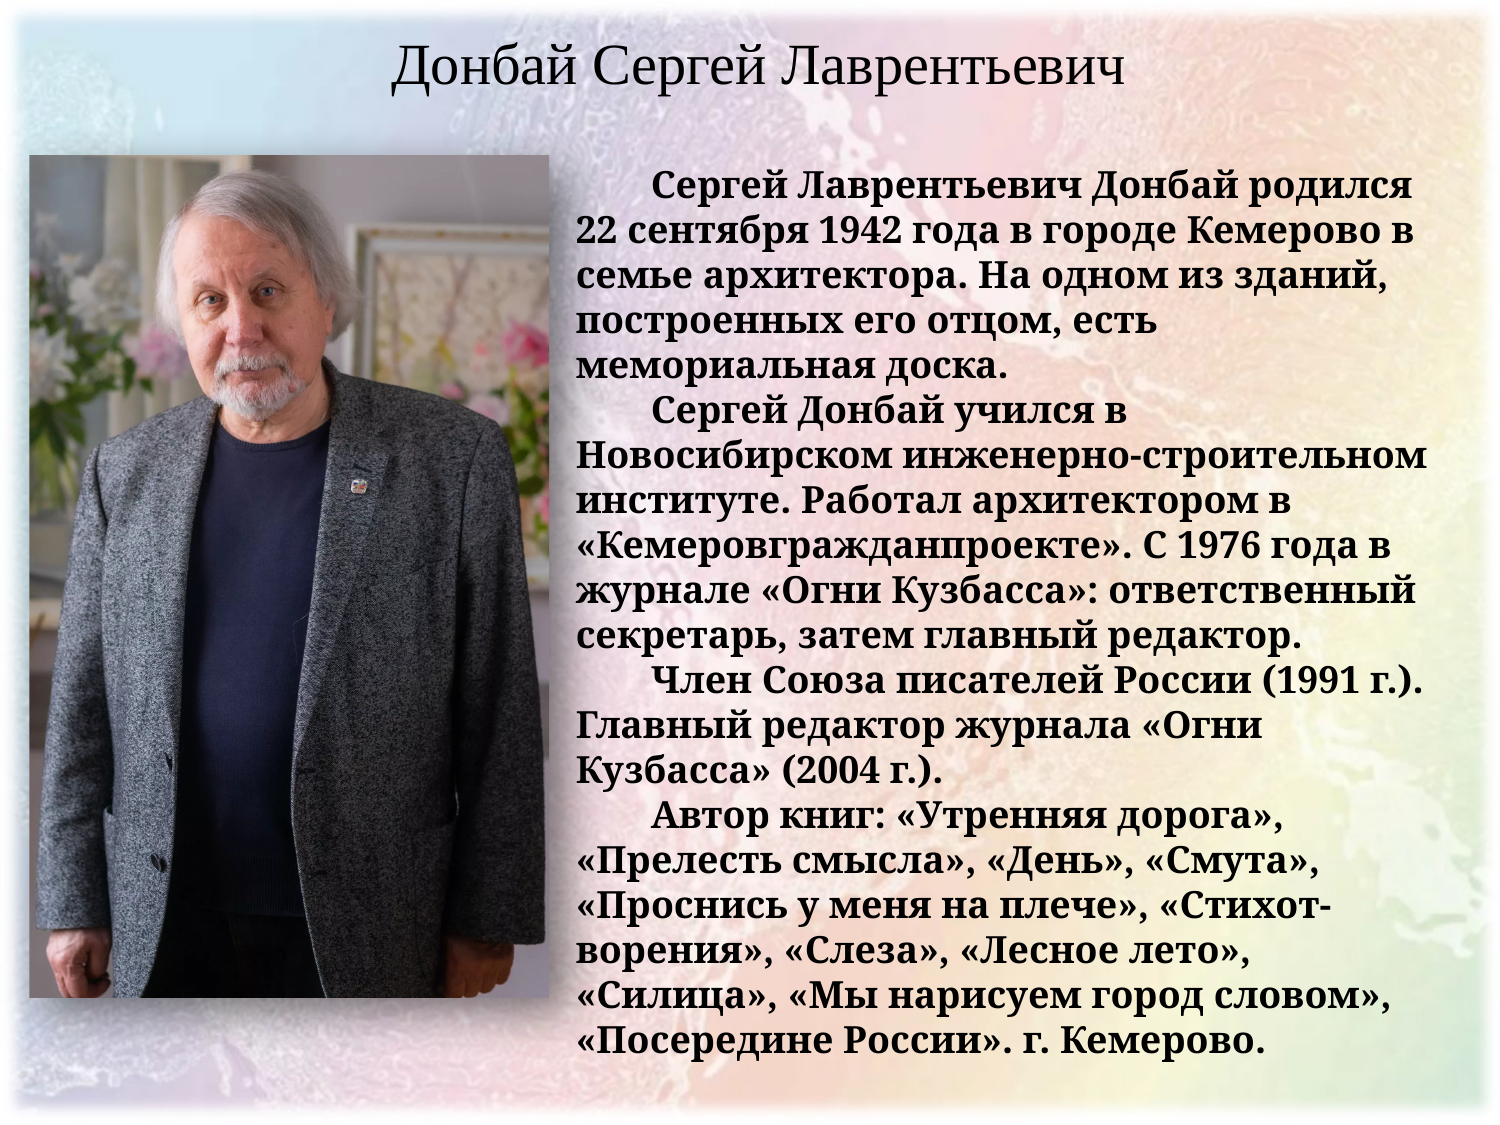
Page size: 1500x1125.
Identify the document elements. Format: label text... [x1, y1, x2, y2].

picture [0, 0, 1500, 1125]
text_box Сергей Лаврентьевич Донбай родился 22 сентября 1942 года в городе Кемерово в семье архитектора. На одном из зданий, построенных его отцом, есть мемориальная доска. Сергей Донбай учился в Новосибирском инженерно-строительном институте. Работал архитектором в «Кемеровгражданпроекте». С 1976 года в журнале «Огни Кузбасса»: ответственный секретарь, затем главный редактор. Член Союза писателей России (1991 г.). Главный редактор журнала «Огни Кузбасса» (2004 г.). Автор книг: «Утренняя дорога», «Прелесть смысла», «День», «Смута», «Проснись у меня на плече», «Стихот-ворения», «Слеза», «Лесное лето», «Силица», «Мы нарисуем город словом», «Посередине России». г. Кемерово. [561, 153, 1461, 1069]
text_box Донбай Сергей Лаврентьевич [376, 19, 1142, 104]
